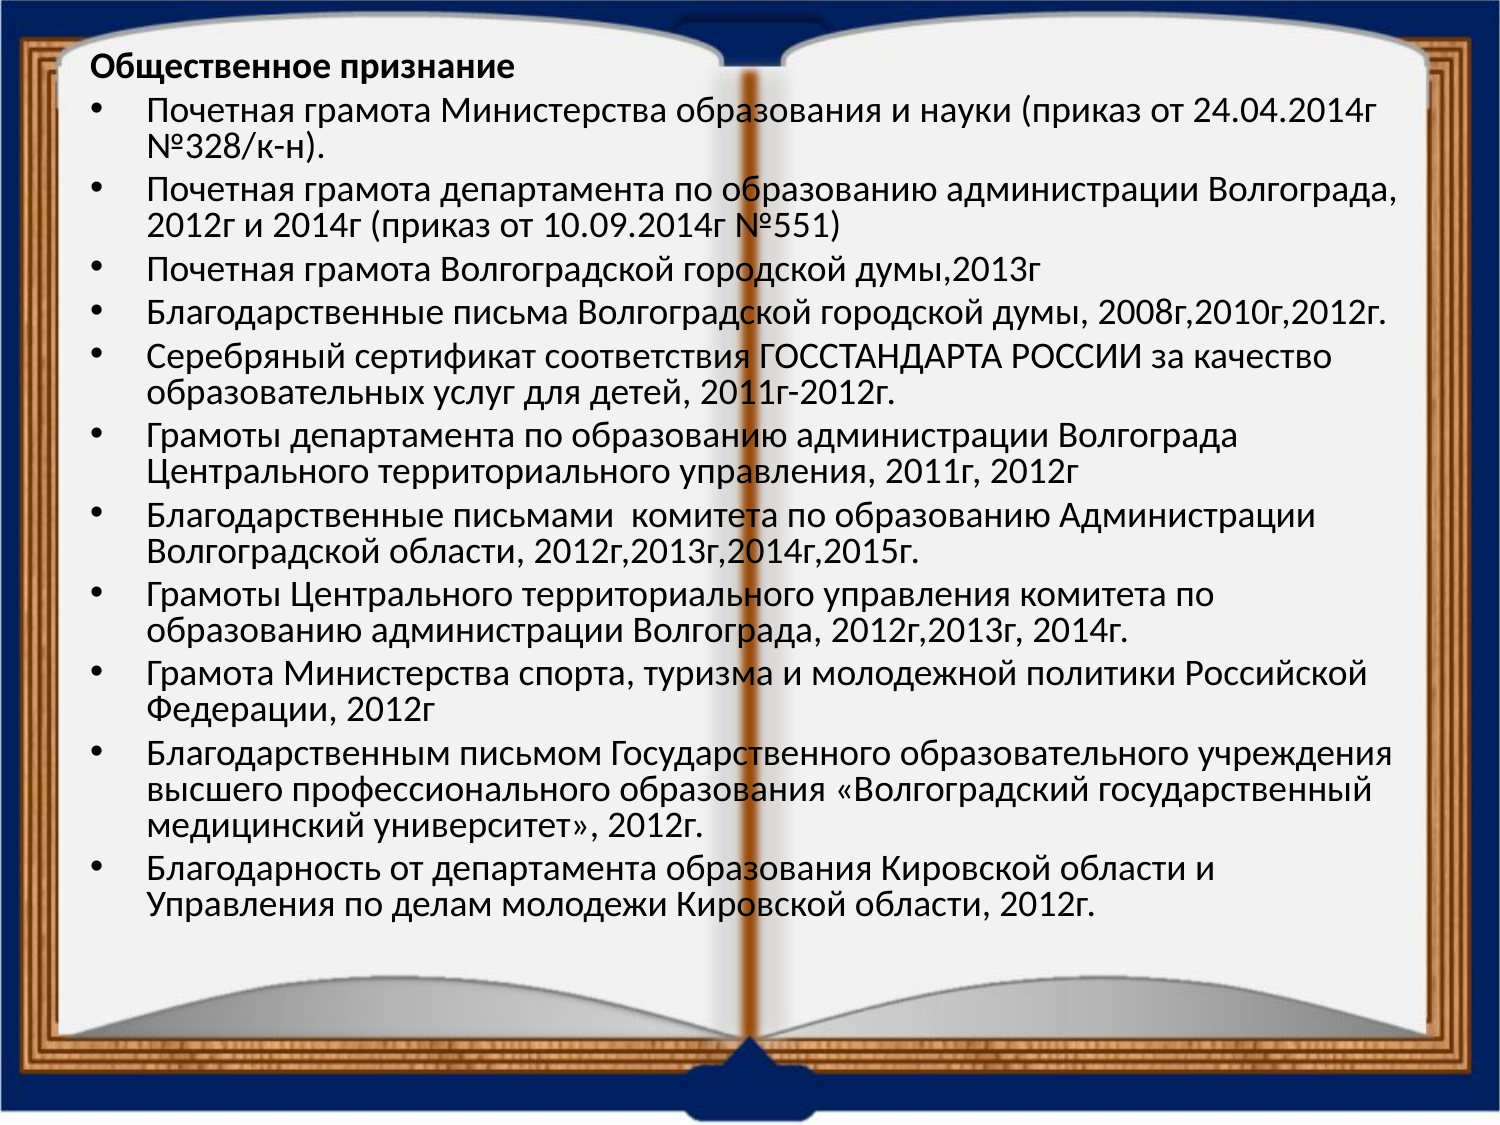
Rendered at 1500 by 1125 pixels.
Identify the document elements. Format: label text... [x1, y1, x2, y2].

list Общественное признание Почетная грамота Министерства образования и науки (приказ от 24.04.2014г №328/к-н). Почетная грамота департамента по образованию администрации Волгограда, 2012г и 2014г (приказ от 10.09.2014г №551) Почетная грамота Волгоградской городской думы,2013г Благодарственные письма Волгоградской городской думы, 2008г,2010г,2012г. Серебряный сертификат соответствия ГОССТАНДАРТА РОССИИ за качество образовательных услуг для детей, 2011г-2012г. Грамоты департамента по образованию администрации Волгограда Центрального территориального управления, 2011г, 2012г Благодарственные письмами комитета по образованию Администрации Волгоградской области, 2012г,2013г,2014г,2015г. Грамоты Центрального территориального управления комитета по образованию администрации Волгограда, 2012г,2013г, 2014г. Грамота Министерства спорта, туризма и молодежной политики Российской Федерации, 2012г Благодарственным письмом Государственного образовательного учреждения высшего профессионального образования «Волгоградский государственный медицинский университет», 2012г. Благодарность от департамента образования Кировской области и Управления по делам молодежи Кировской области, 2012г. [74, 42, 1426, 1006]
picture [0, 0, 1500, 1125]
